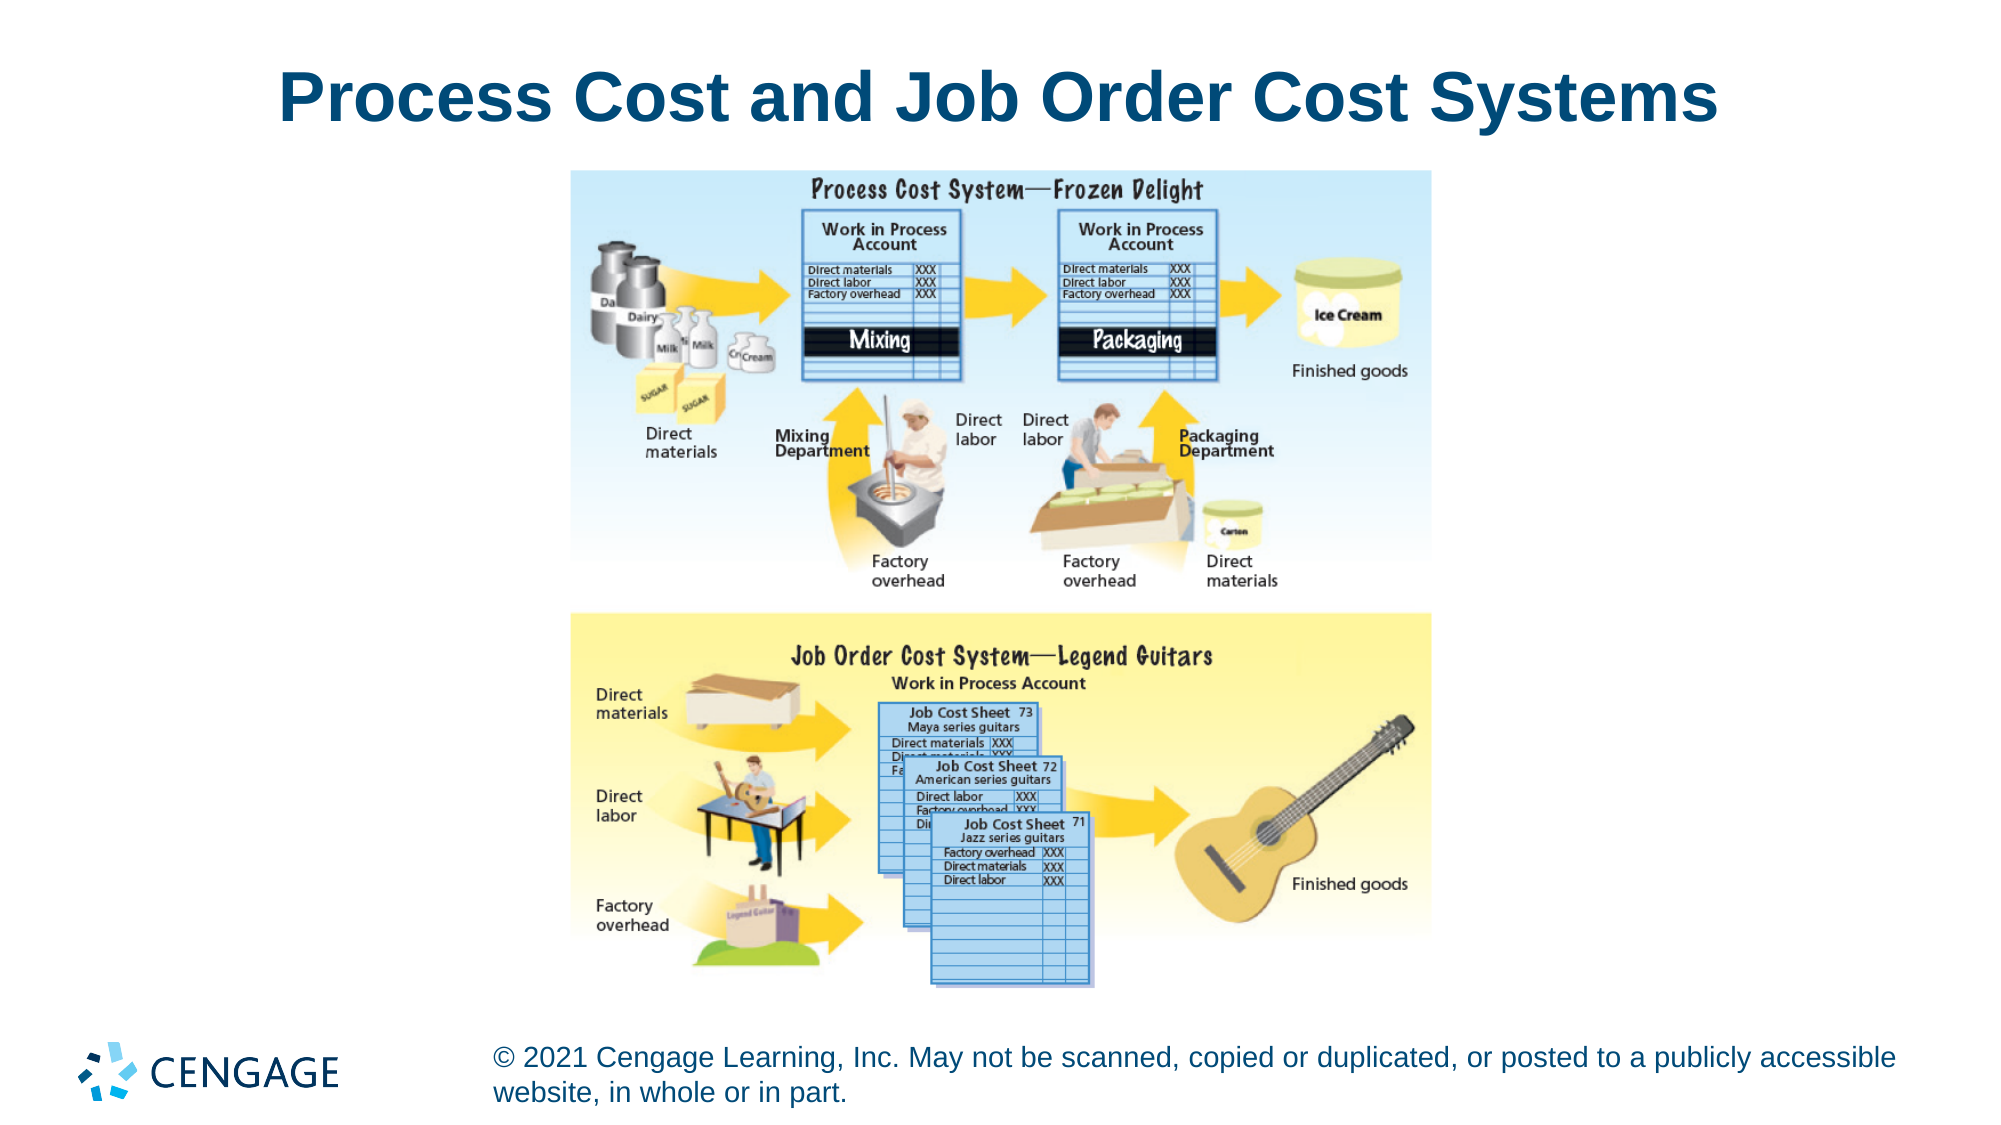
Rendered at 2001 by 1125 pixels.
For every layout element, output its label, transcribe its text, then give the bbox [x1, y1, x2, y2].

picture [558, 167, 1439, 1020]
title Process Cost and Job Order Cost Systems [137, 59, 1863, 171]
picture [78, 1042, 338, 1101]
